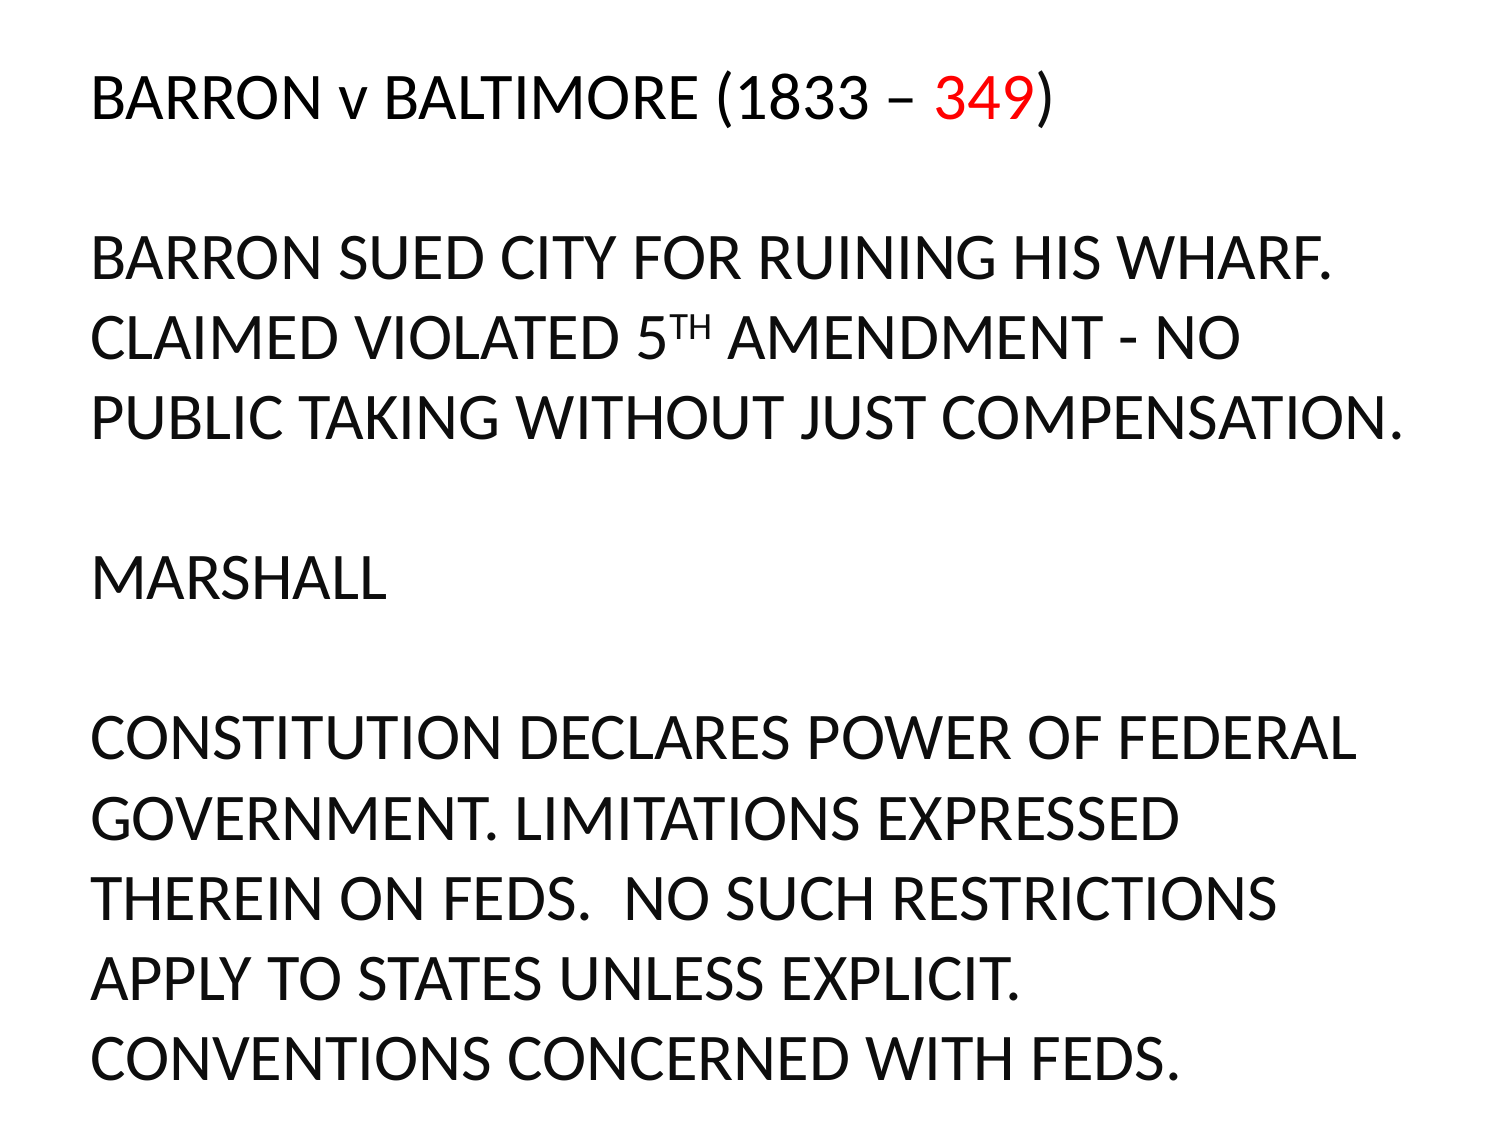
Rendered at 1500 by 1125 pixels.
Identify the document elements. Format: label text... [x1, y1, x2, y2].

title BARRON v BALTIMORE (1833 – 349) BARRON SUED CITY FOR RUINING HIS WHARF. CLAIMED VIOLATED 5TH AMENDMENT - NO PUBLIC TAKING WITHOUT JUST COMPENSATION. MARSHALL CONSTITUTION DECLARES POWER OF FEDERAL GOVERNMENT. LIMITATIONS EXPRESSED THEREIN ON FEDS. NO SUCH RESTRICTIONS APPLY TO STATES UNLESS EXPLICIT. CONVENTIONS CONCERNED WITH FEDS. [75, 45, 1425, 1113]
